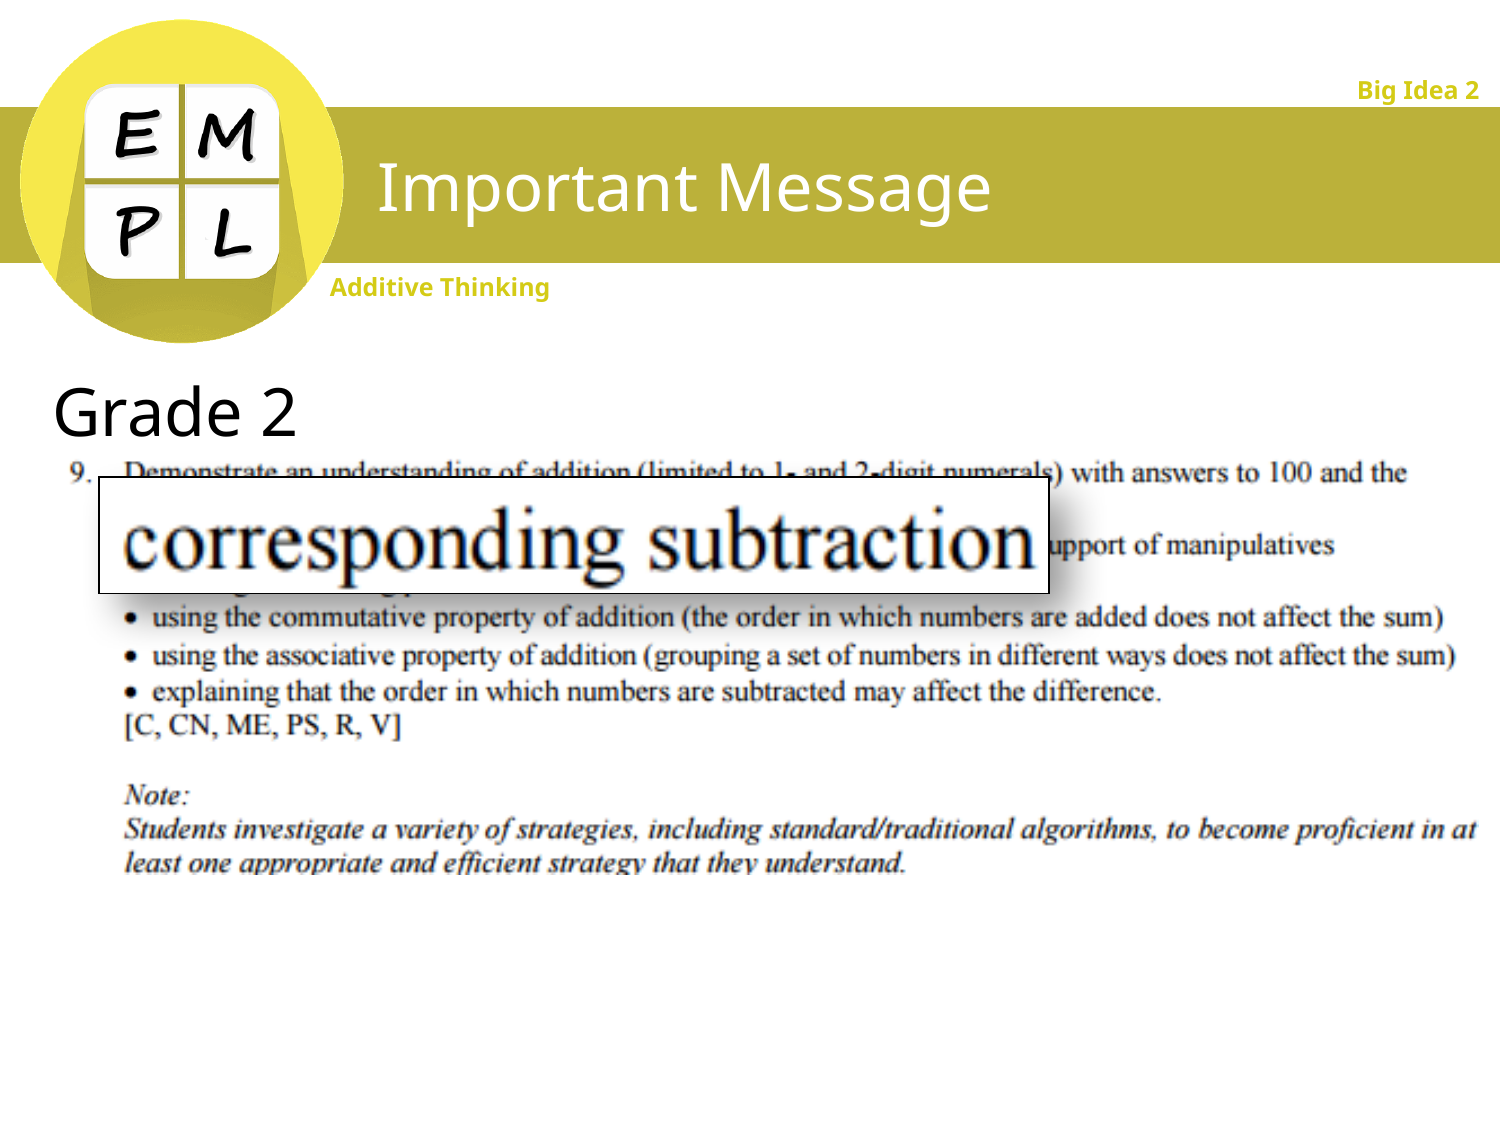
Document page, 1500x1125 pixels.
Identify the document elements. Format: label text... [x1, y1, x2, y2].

title Important Message [362, 91, 1500, 279]
picture [0, 0, 363, 363]
picture [62, 450, 1479, 876]
list Grade 2 [37, 362, 1388, 655]
